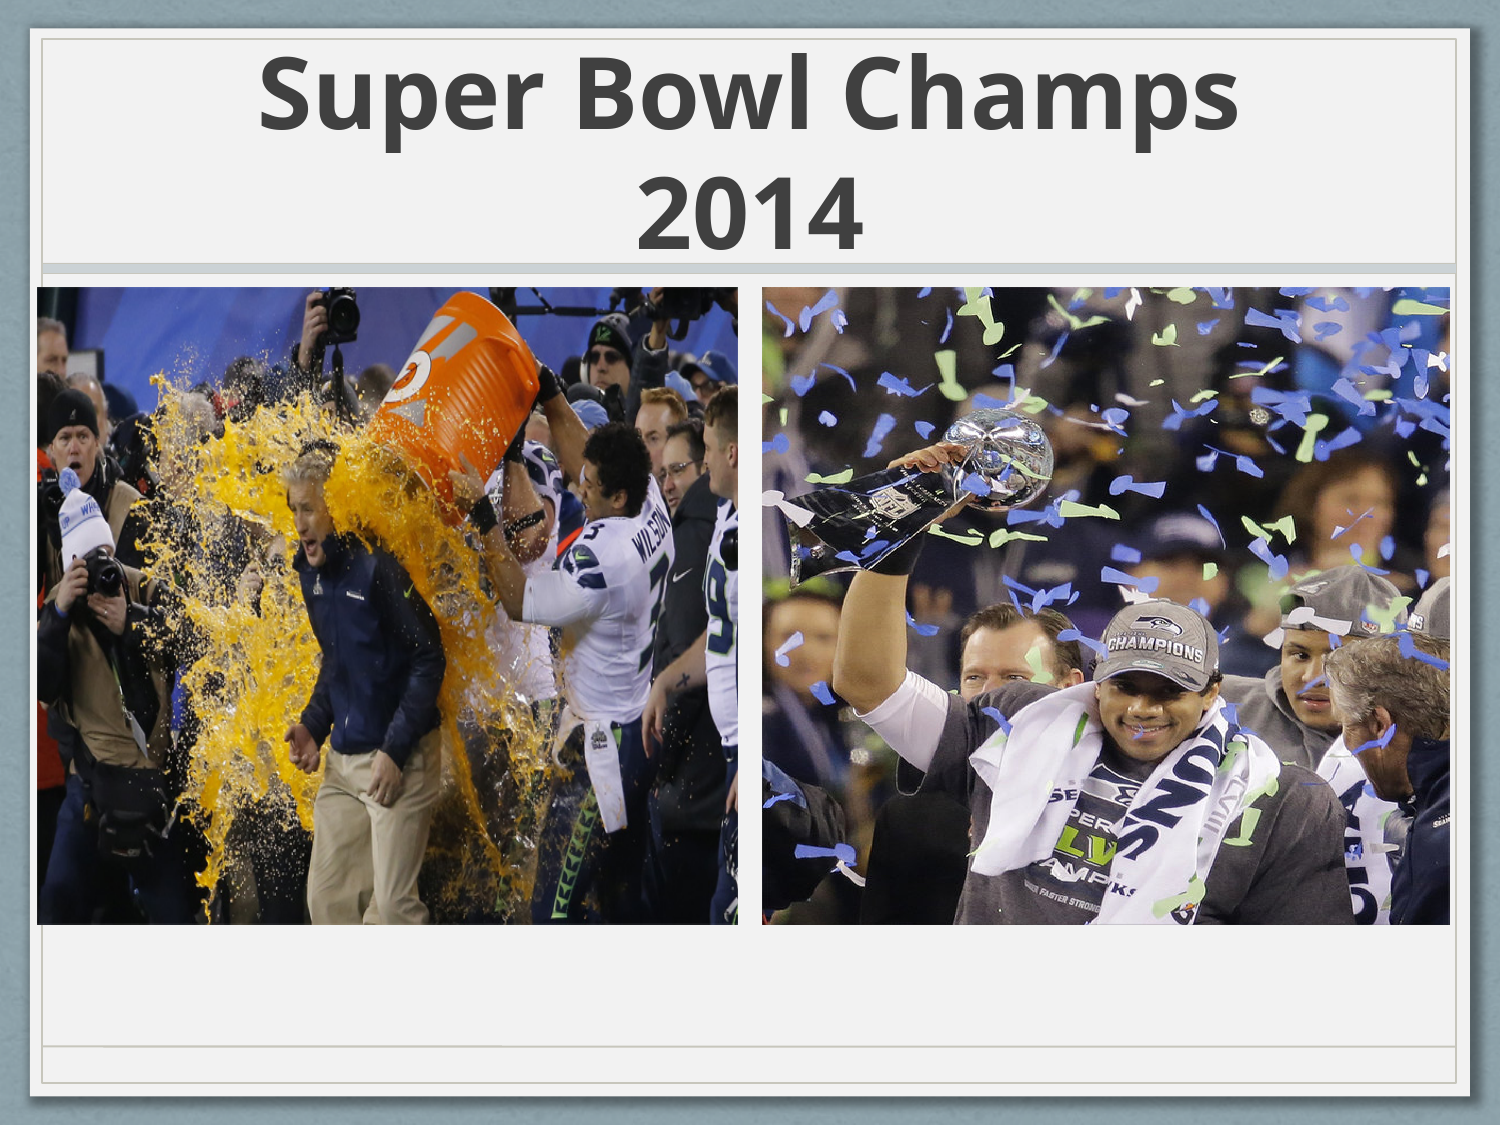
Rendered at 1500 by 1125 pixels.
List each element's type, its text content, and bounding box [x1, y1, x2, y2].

title Super Bowl Champs 2014 [147, 40, 1353, 260]
text_box [25, 0, 365, 100]
picture [761, 286, 1451, 926]
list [36, 286, 738, 926]
